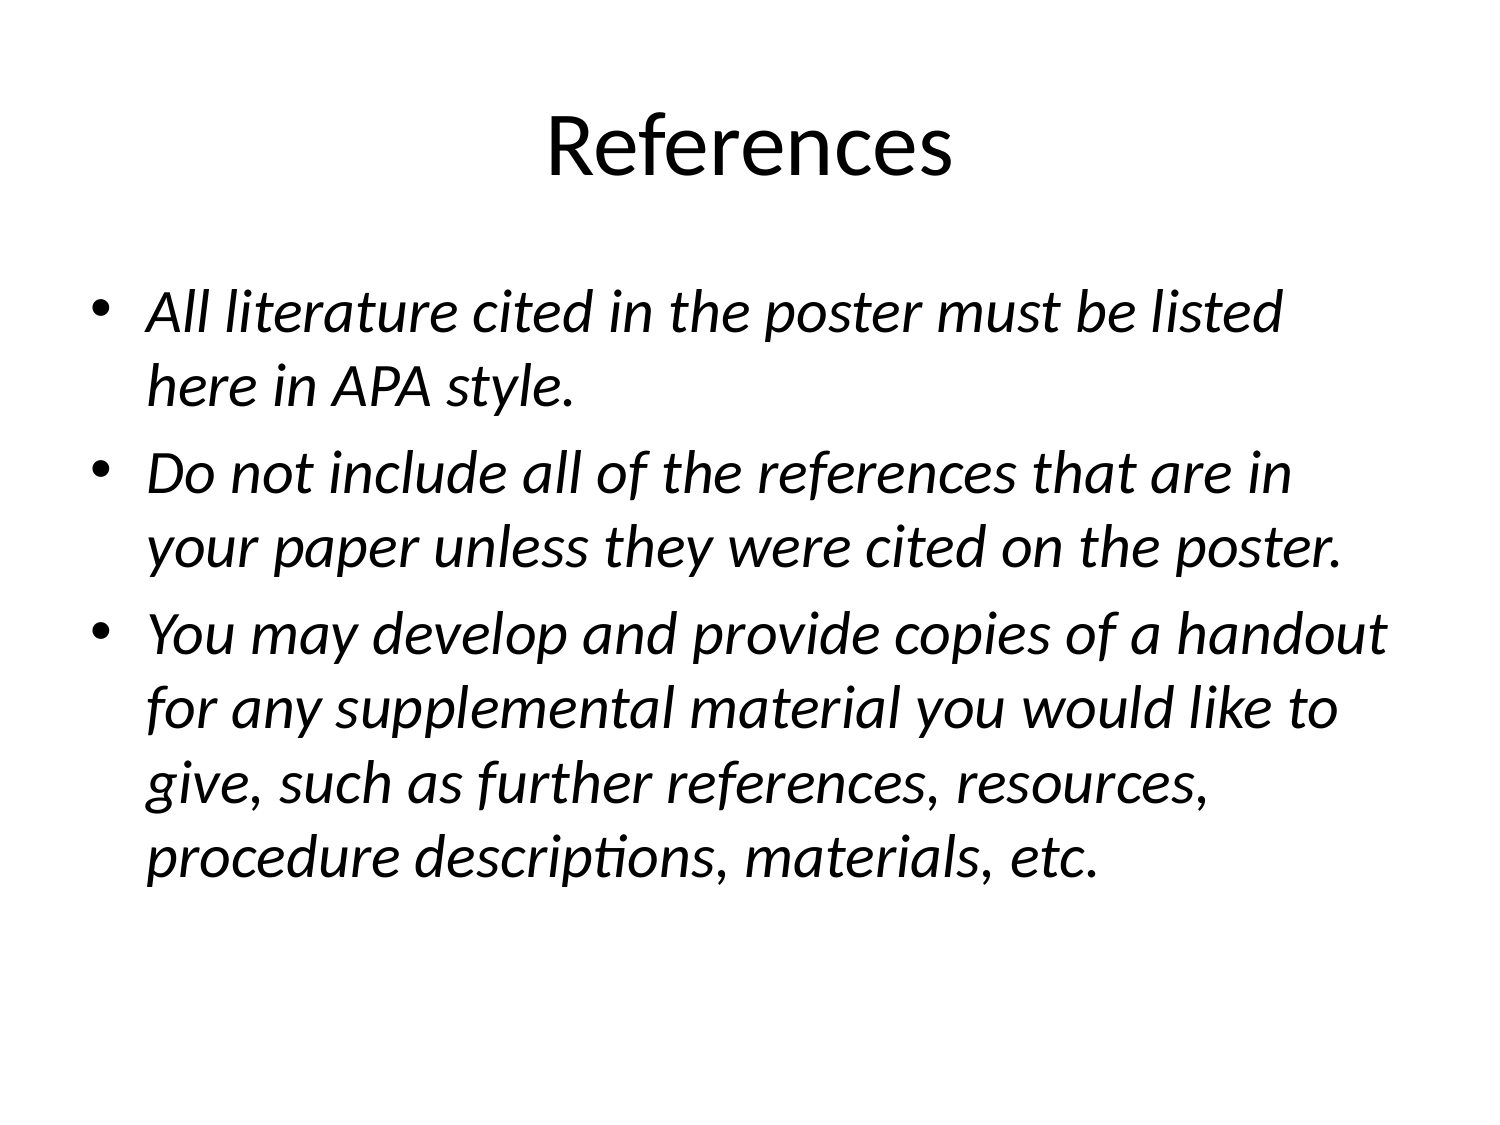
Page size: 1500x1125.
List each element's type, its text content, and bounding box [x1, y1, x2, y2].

list All literature cited in the poster must be listed here in APA style. Do not include all of the references that are in your paper unless they were cited on the poster. You may develop and provide copies of a handout for any supplemental material you would like to give, such as further references, resources, procedure descriptions, materials, etc. [75, 262, 1425, 1005]
title References [75, 45, 1425, 233]
